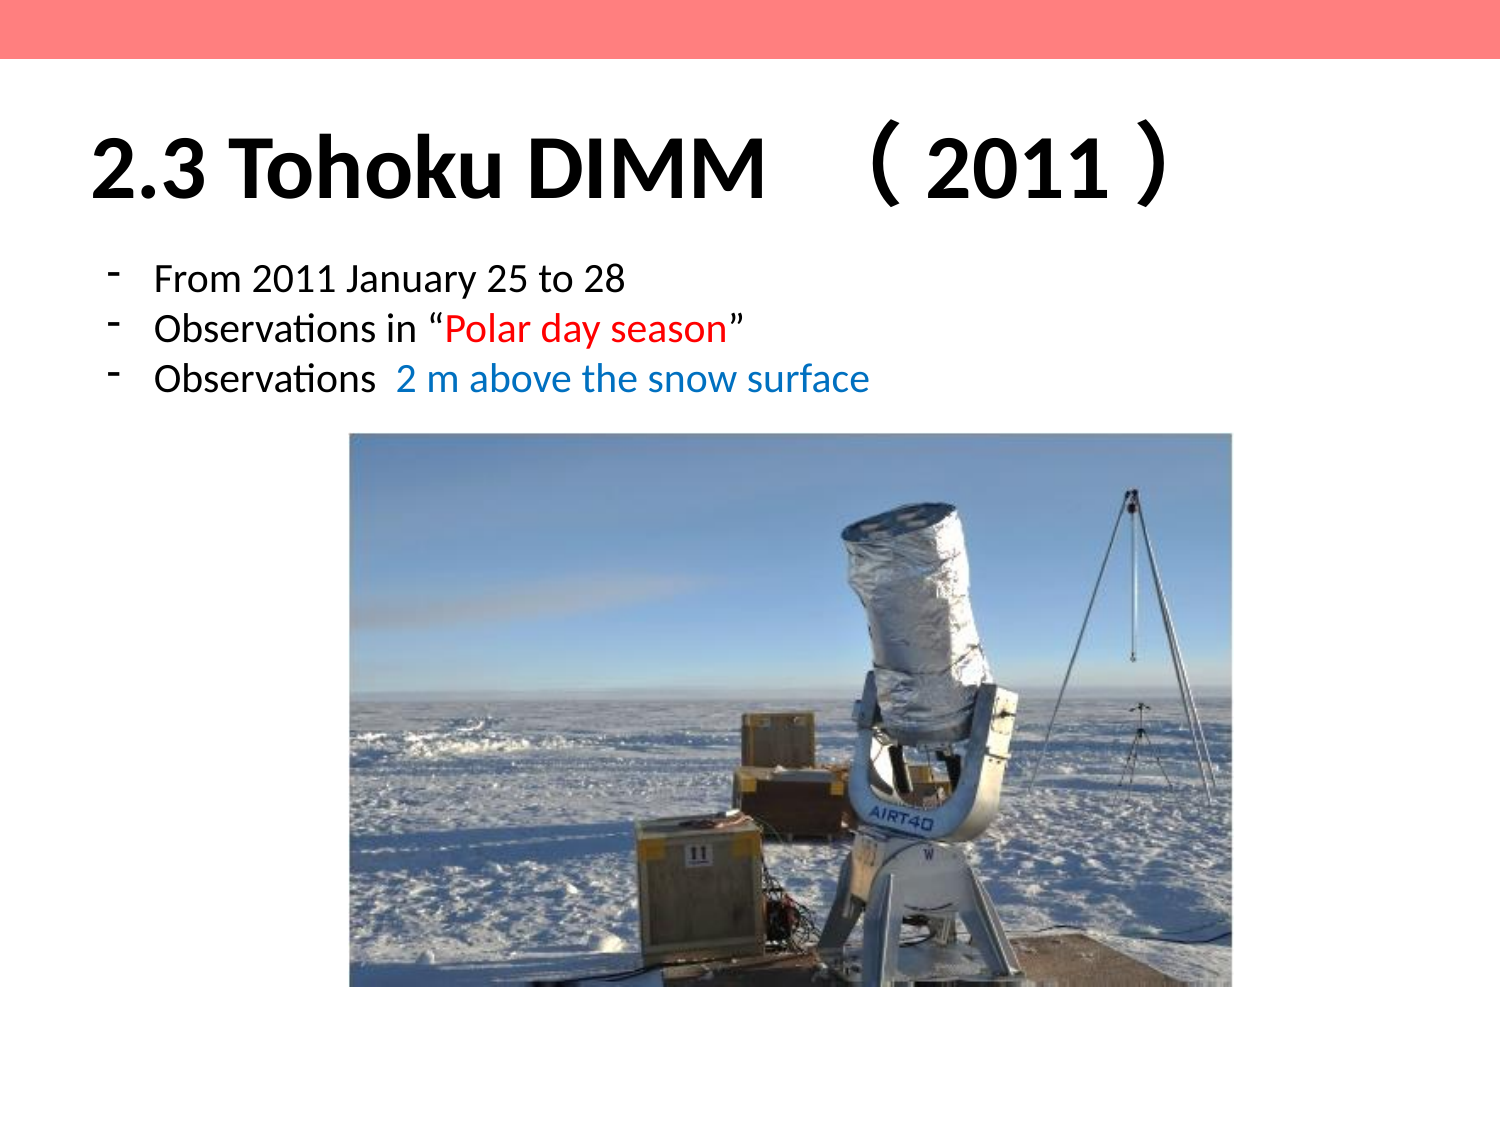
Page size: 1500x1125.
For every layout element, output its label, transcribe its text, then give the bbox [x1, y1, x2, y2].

title 2.3 Tohoku DIMM （2011） [75, 67, 1425, 256]
text_box [0, 0, 1500, 61]
text_box From 2011 January 25 to 28 Observations in “Polar day season” Observations 2 m above the snow surface [92, 256, 886, 409]
picture [348, 432, 1234, 988]
